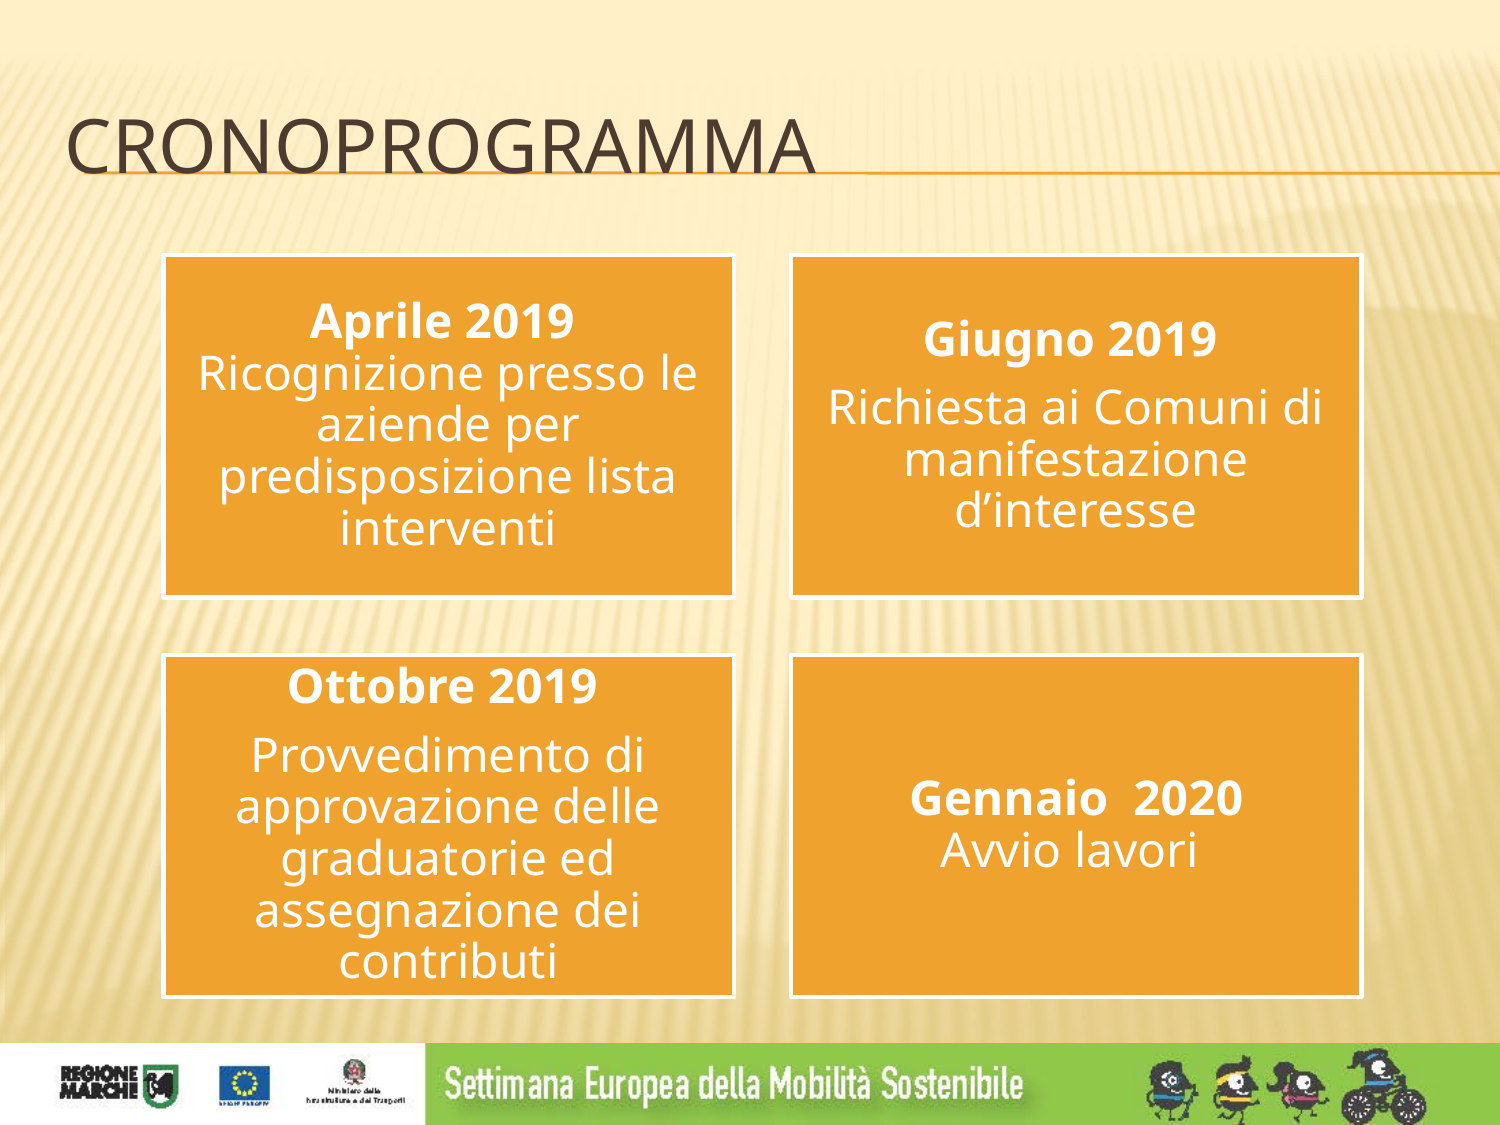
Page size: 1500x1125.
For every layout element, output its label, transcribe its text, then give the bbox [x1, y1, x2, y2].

title Cronoprogramma [50, 75, 1475, 213]
picture [0, 1042, 1500, 1125]
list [49, 254, 1476, 998]
